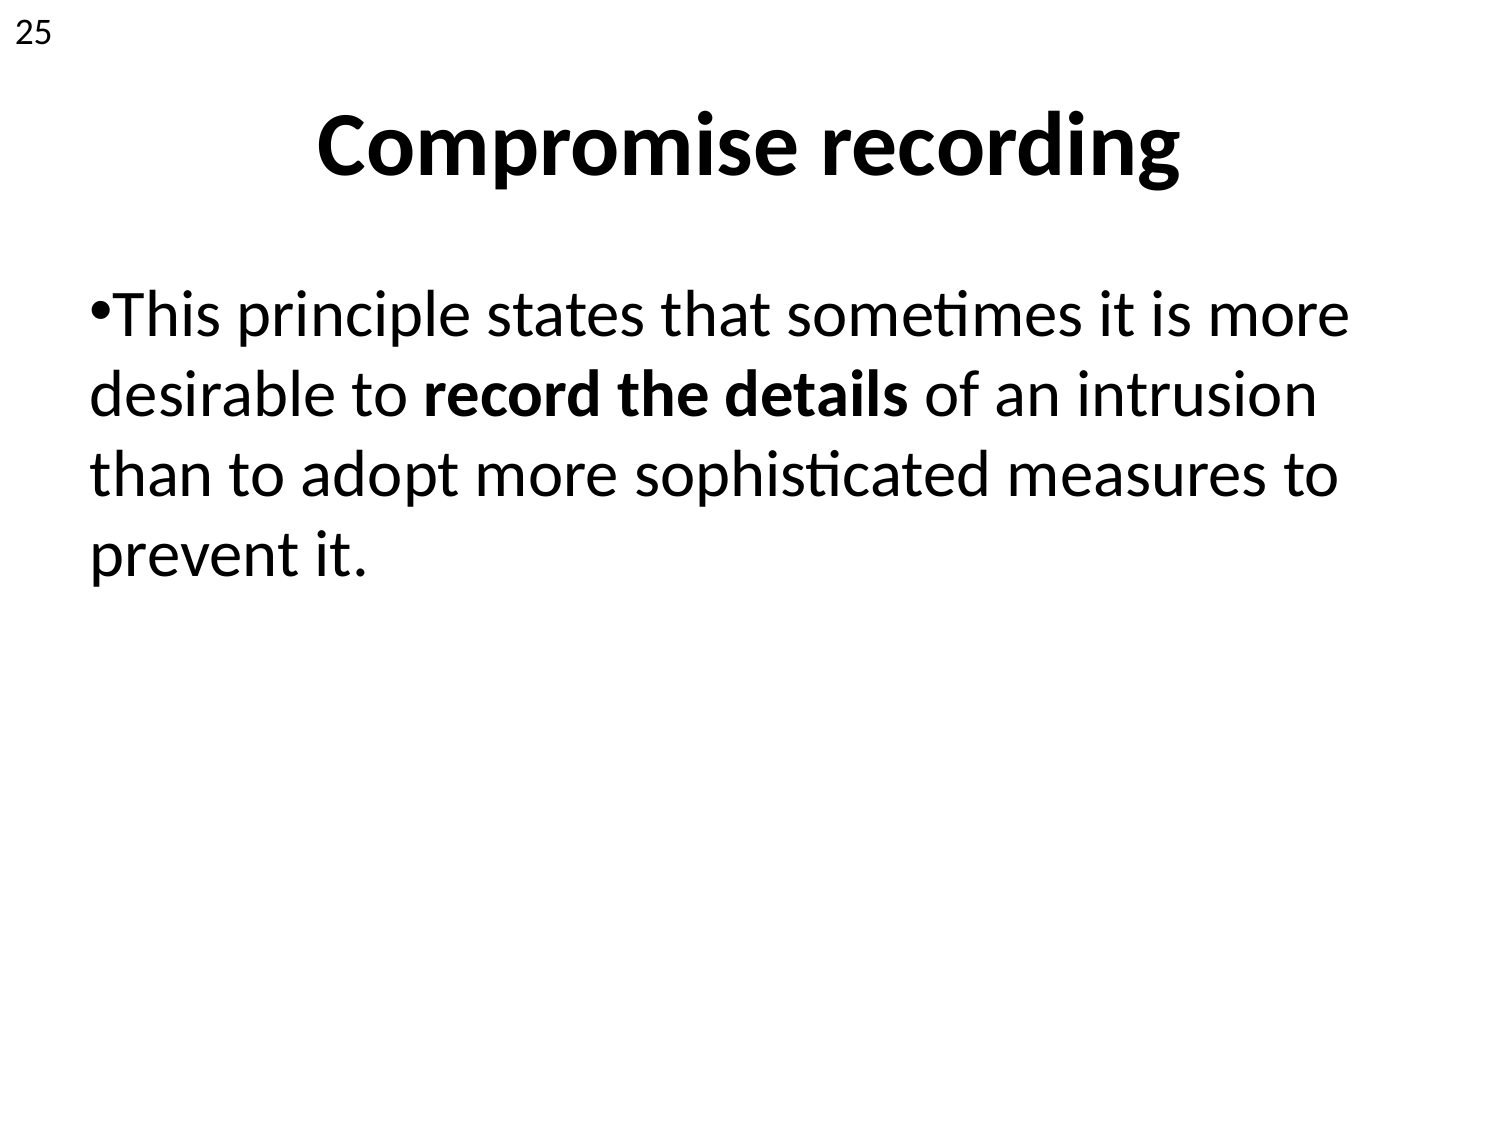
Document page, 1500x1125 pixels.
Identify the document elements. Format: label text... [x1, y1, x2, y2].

text_box 25 [0, 0, 1500, 1125]
